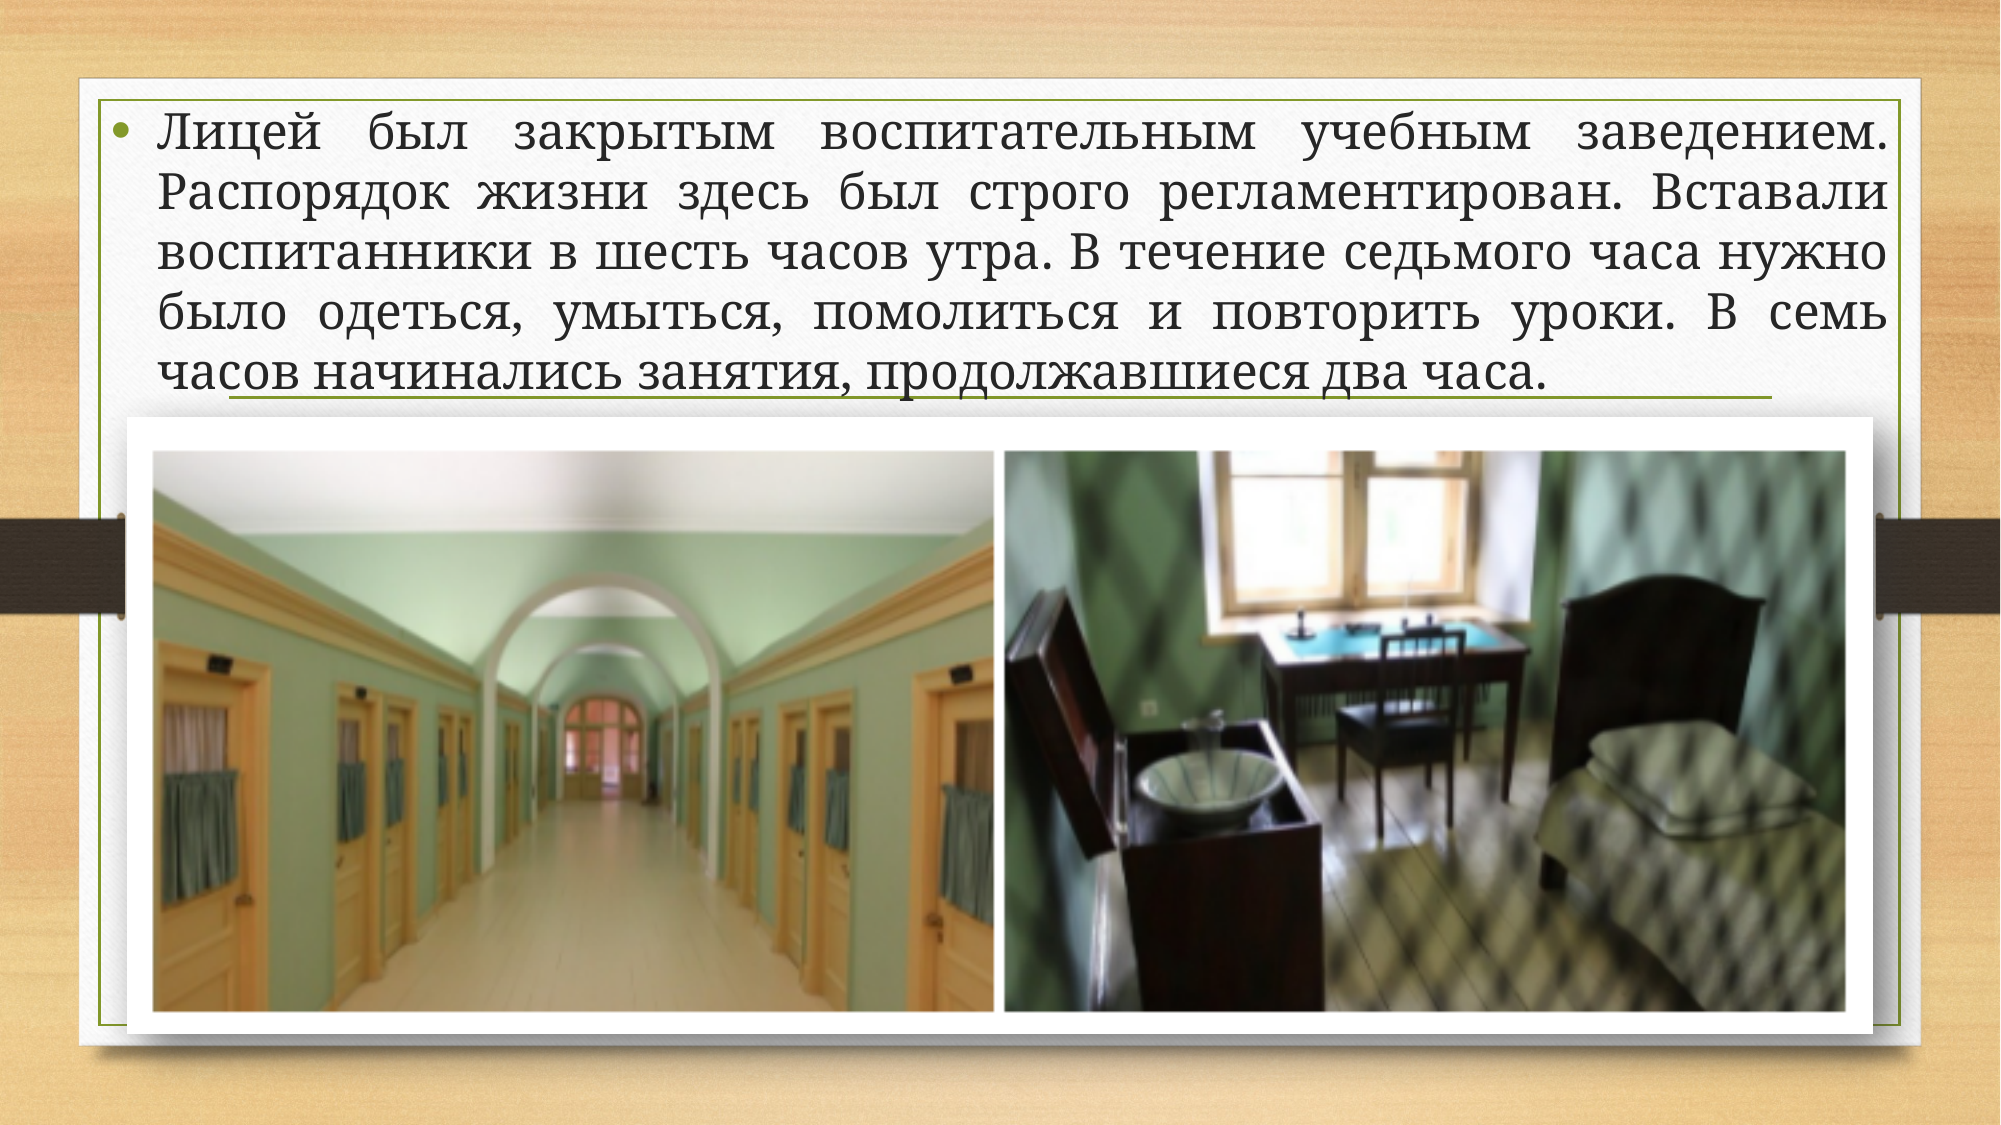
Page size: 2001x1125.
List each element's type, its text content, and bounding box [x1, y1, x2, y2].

list Лицей был закрытым воспитательным учебным заведением. Распорядок жизни здесь был строго регламентирован. Вставали воспитанники в шесть часов утра. В течение седьмого часа нужно было одеться, умыться, помолиться и повторить уроки. В семь часов начинались занятия, продолжавшиеся два часа. [95, 92, 1905, 417]
picture [0, 0, 2001, 1125]
